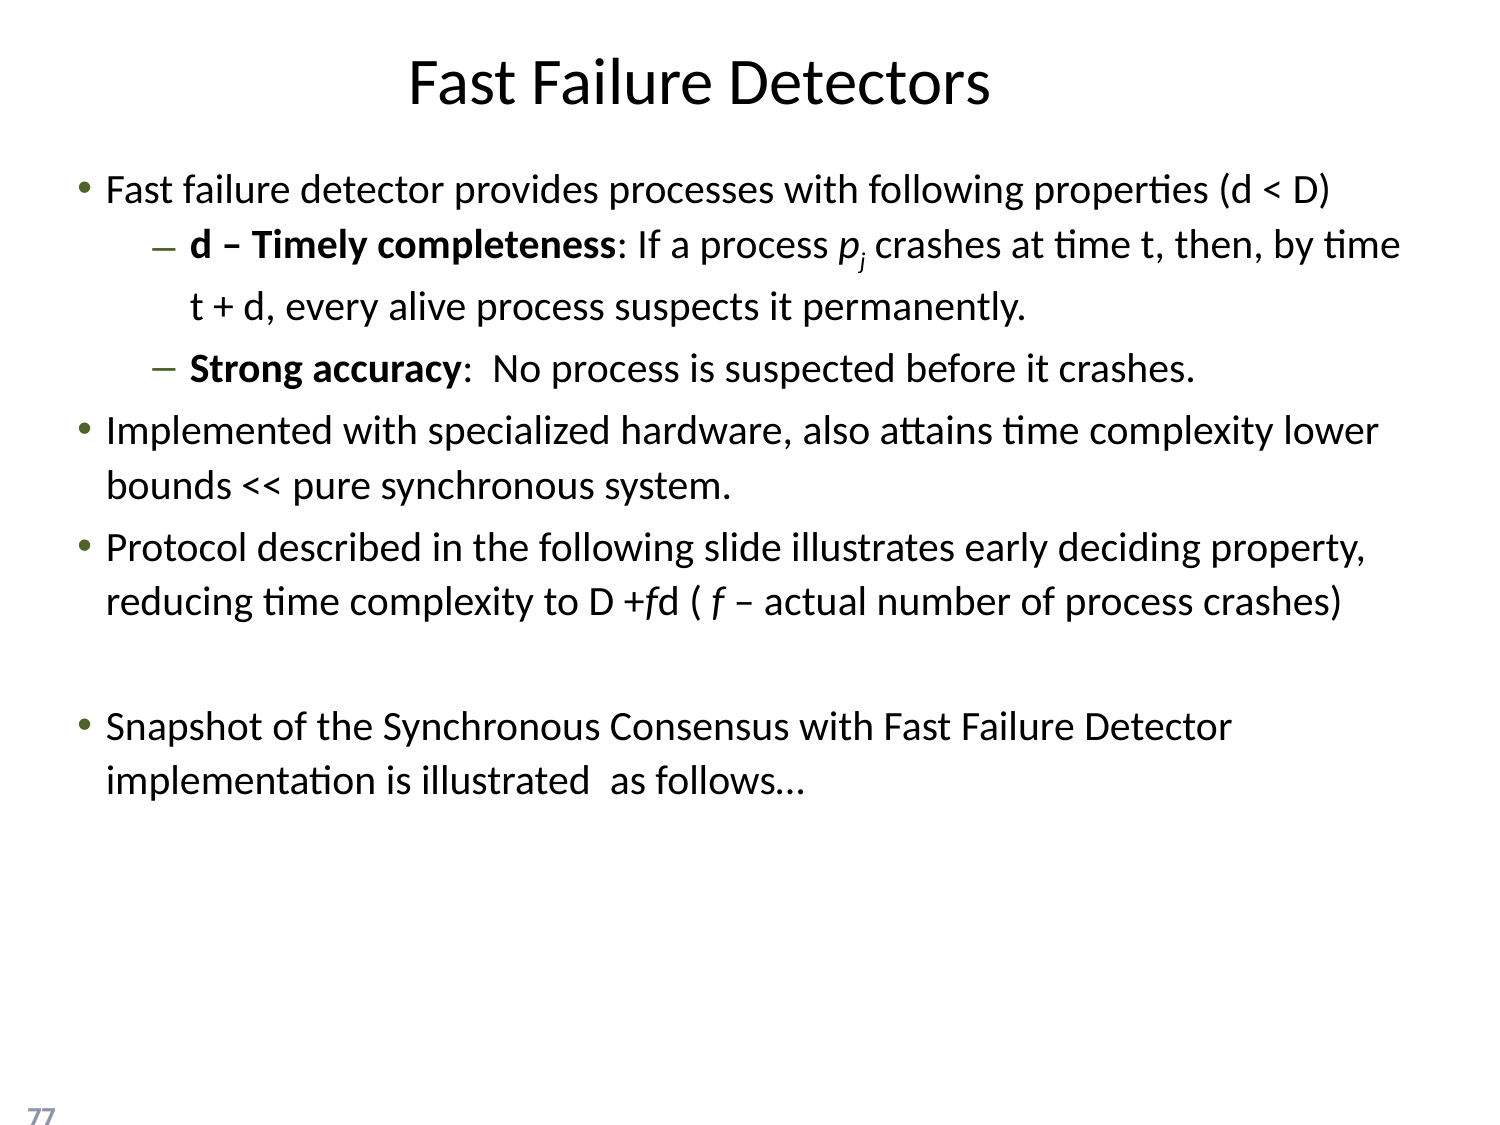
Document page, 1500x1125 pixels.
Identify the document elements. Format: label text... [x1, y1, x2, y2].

slide_number 77 [12, 1088, 363, 1125]
list Fast failure detector provides processes with following properties (d < D) d – Timely completeness: If a process pj crashes at time t, then, by time t + d, every alive process suspects it permanently. Strong accuracy: No process is suspected before it crashes. Implemented with specialized hardware, also attains time complexity lower bounds << pure synchronous system. Protocol described in the following slide illustrates early deciding property, reducing time complexity to D +fd ( f – actual number of process crashes) Snapshot of the Synchronous Consensus with Fast Failure Detector implementation is illustrated as follows… [62, 149, 1425, 1013]
title Fast Failure Detectors [24, 24, 1375, 130]
